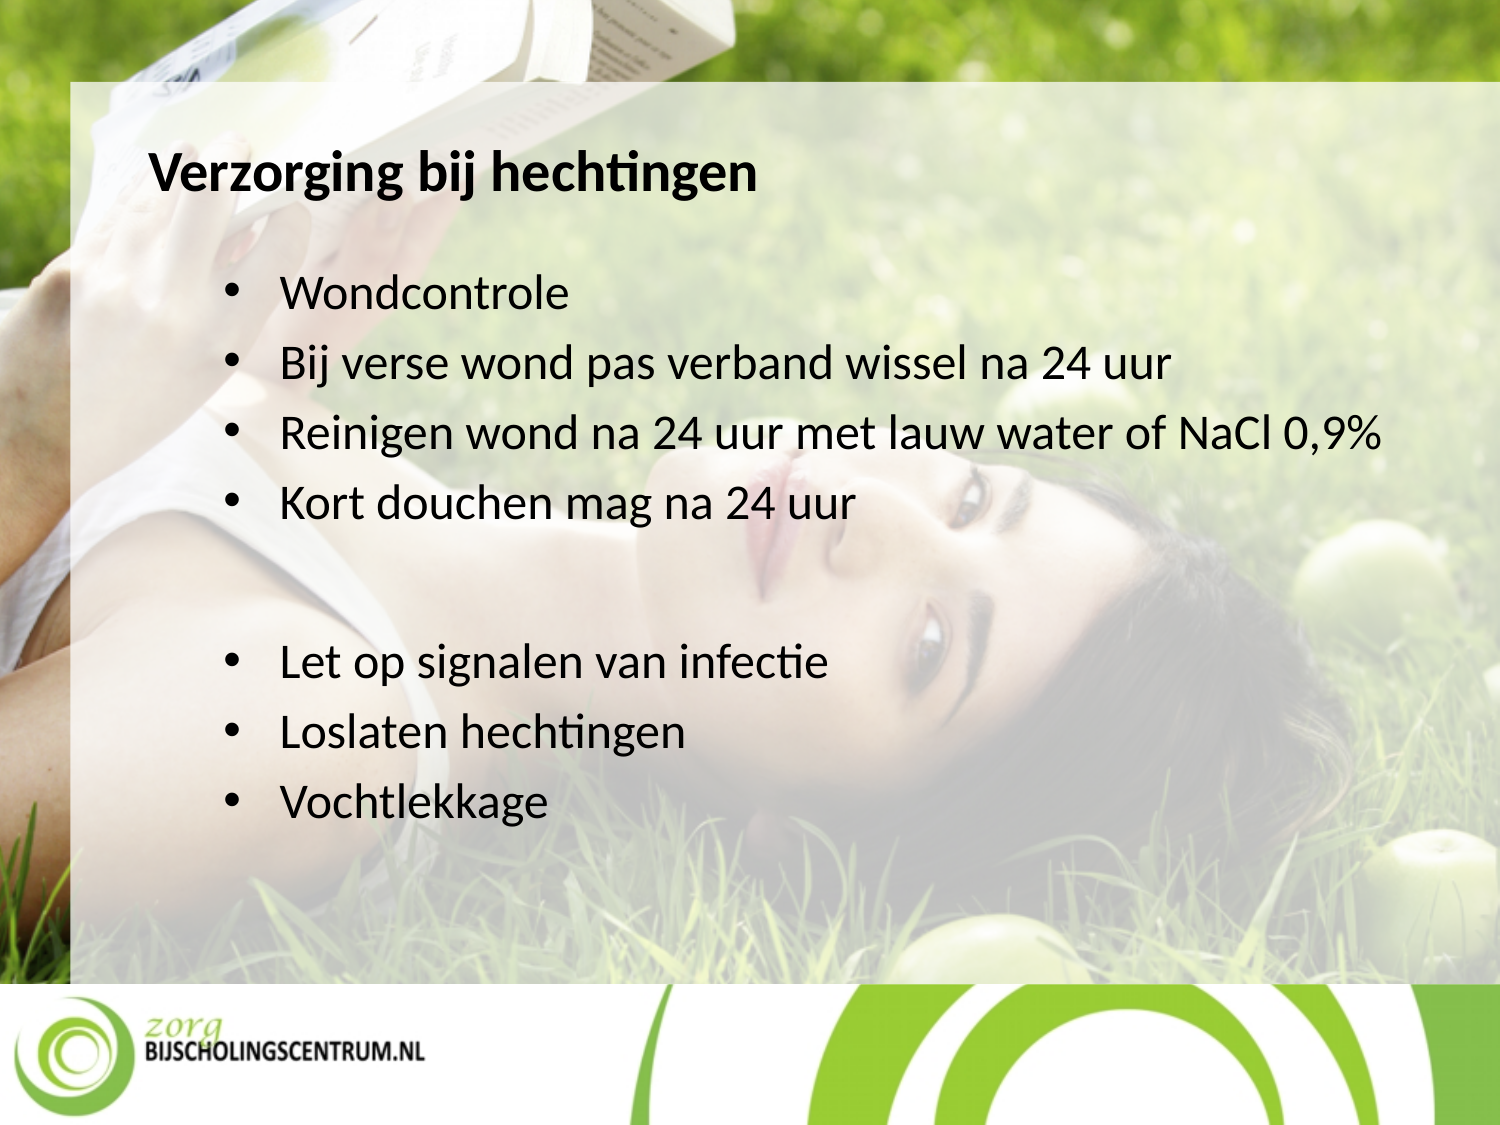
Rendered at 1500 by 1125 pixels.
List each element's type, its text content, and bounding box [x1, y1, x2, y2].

picture [0, 0, 1500, 1125]
list Verzorging bij hechtingen Wondcontrole Bij verse wond pas verband wissel na 24 uur Reinigen wond na 24 uur met lauw water of NaCl 0,9% Kort douchen mag na 24 uur Let op signalen van infectie Loslaten hechtingen Vochtlekkage [123, 125, 1436, 970]
